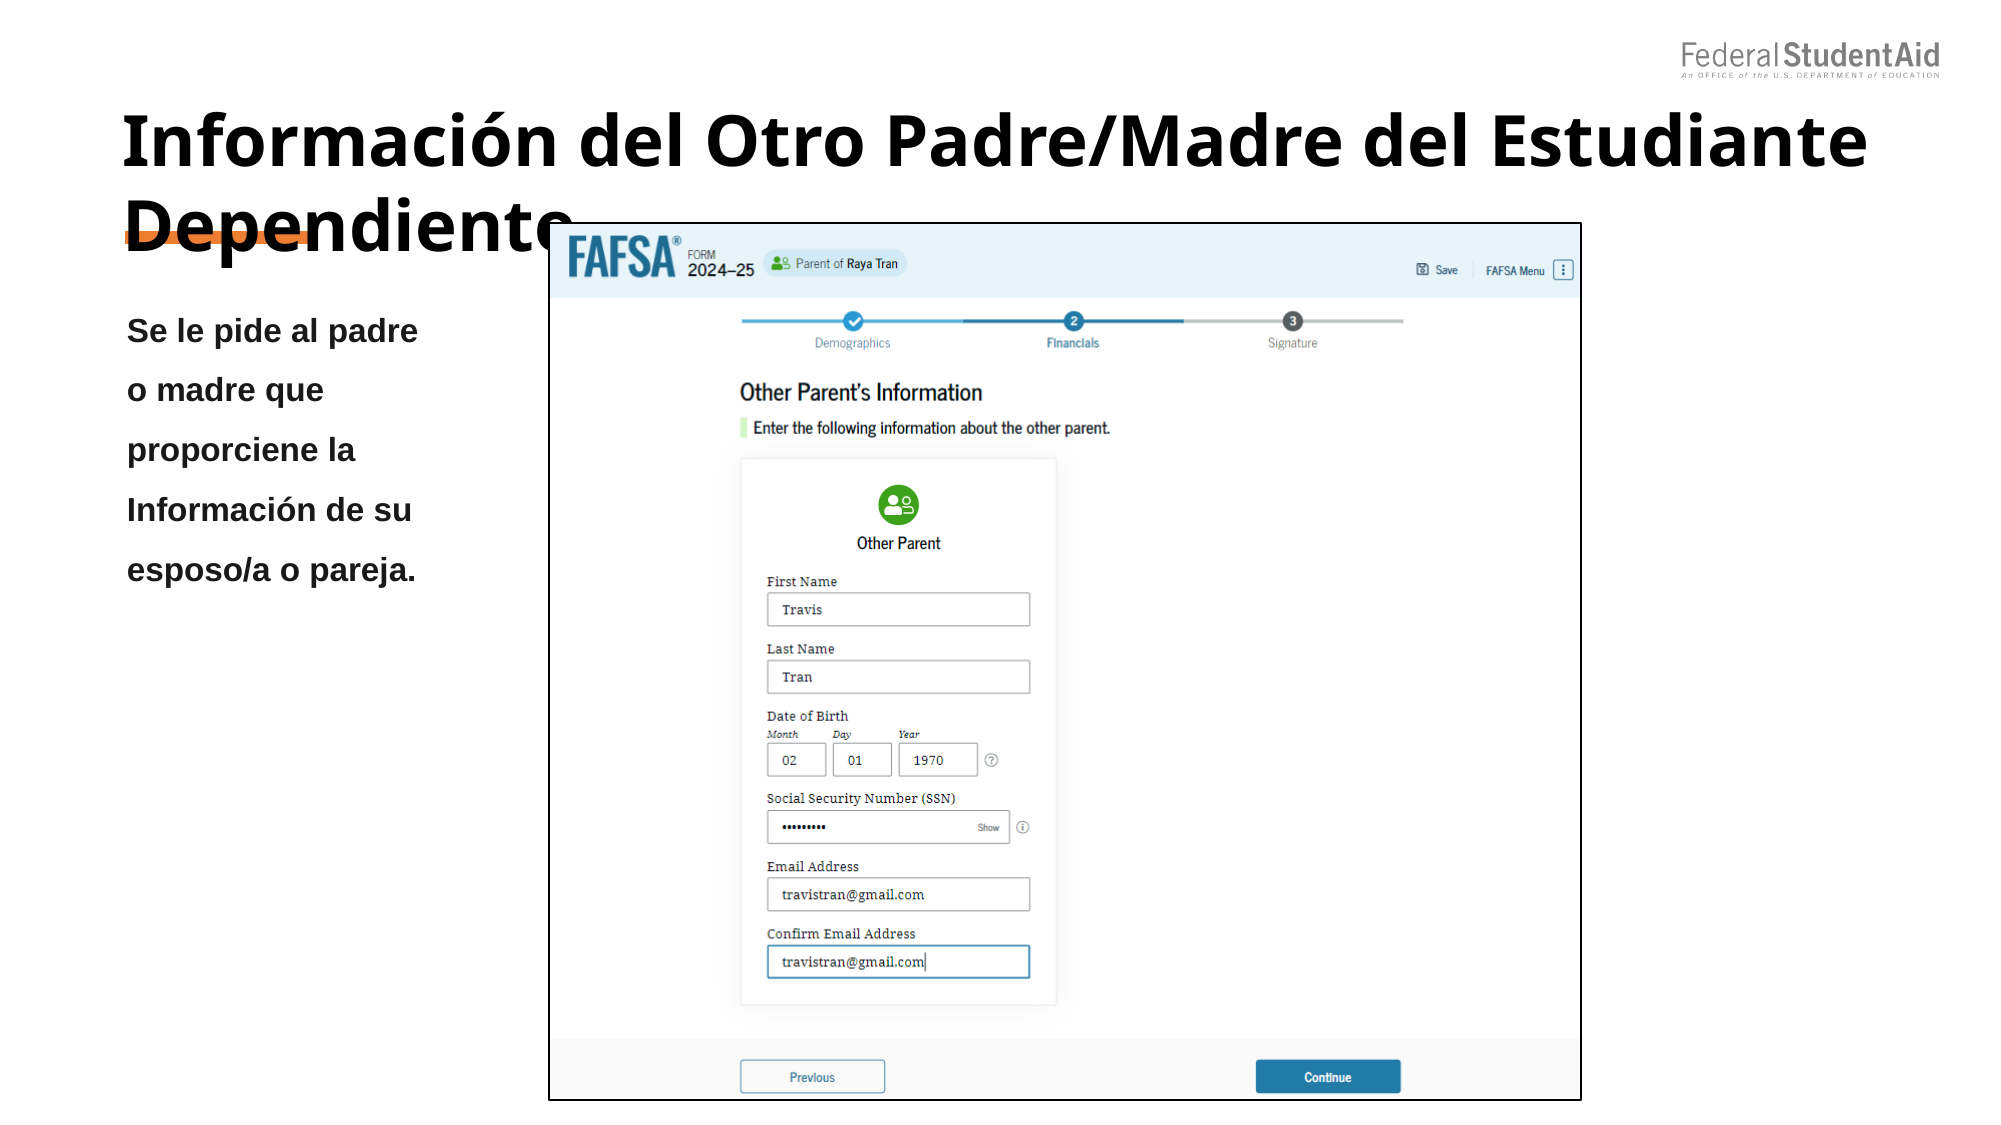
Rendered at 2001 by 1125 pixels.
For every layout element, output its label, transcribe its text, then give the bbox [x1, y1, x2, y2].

text_box Se le pide al padre o madre que proporciene la Información de su esposo/a o pareja. [111, 281, 448, 596]
picture [550, 224, 1581, 1100]
picture [1681, 42, 1939, 78]
title Información del Otro Padre/Madre del Estudiante Dependiente [107, 88, 2000, 239]
